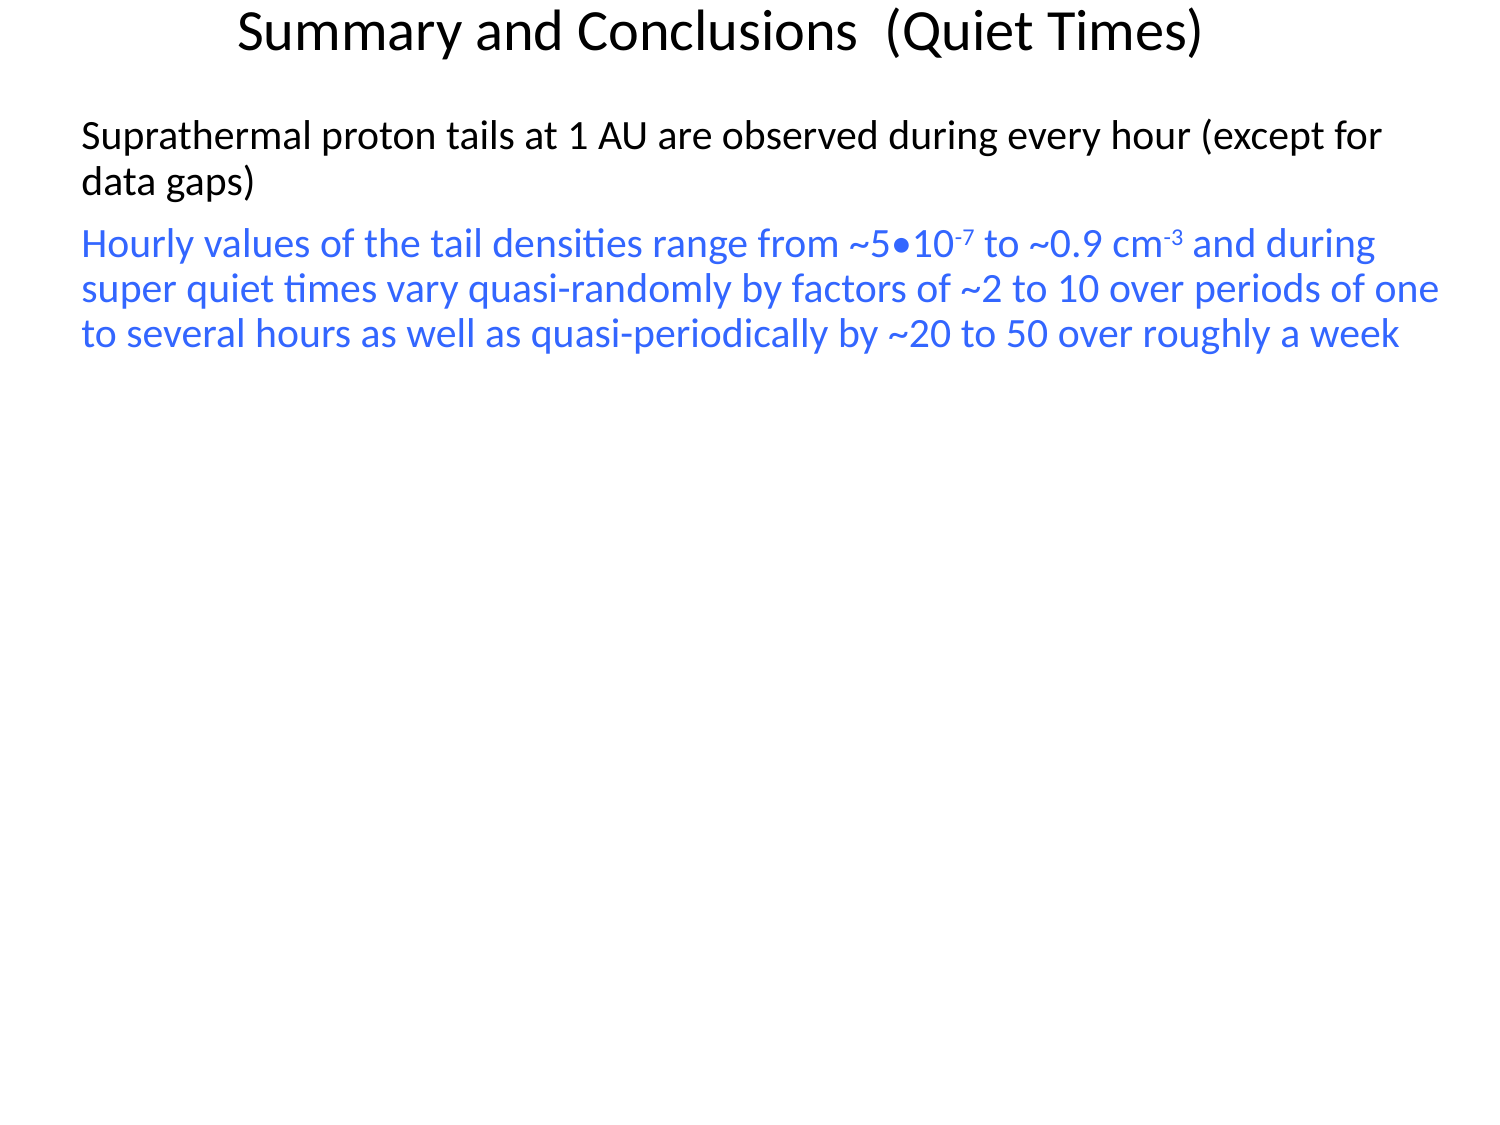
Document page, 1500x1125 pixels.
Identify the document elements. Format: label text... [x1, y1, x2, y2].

text_box Summary and Conclusions (Quiet Times) [136, 0, 1306, 70]
text_box Suprathermal proton tails at 1 AU are observed during every hour (except for data gaps) Hourly values of the tail densities range from ~5•10-7 to ~0.9 cm-3 and during super quiet times vary quasi-randomly by factors of ~2 to 10 over periods of one to several hours as well as quasi-periodically by ~20 to 50 over roughly a week [66, 106, 1459, 428]
